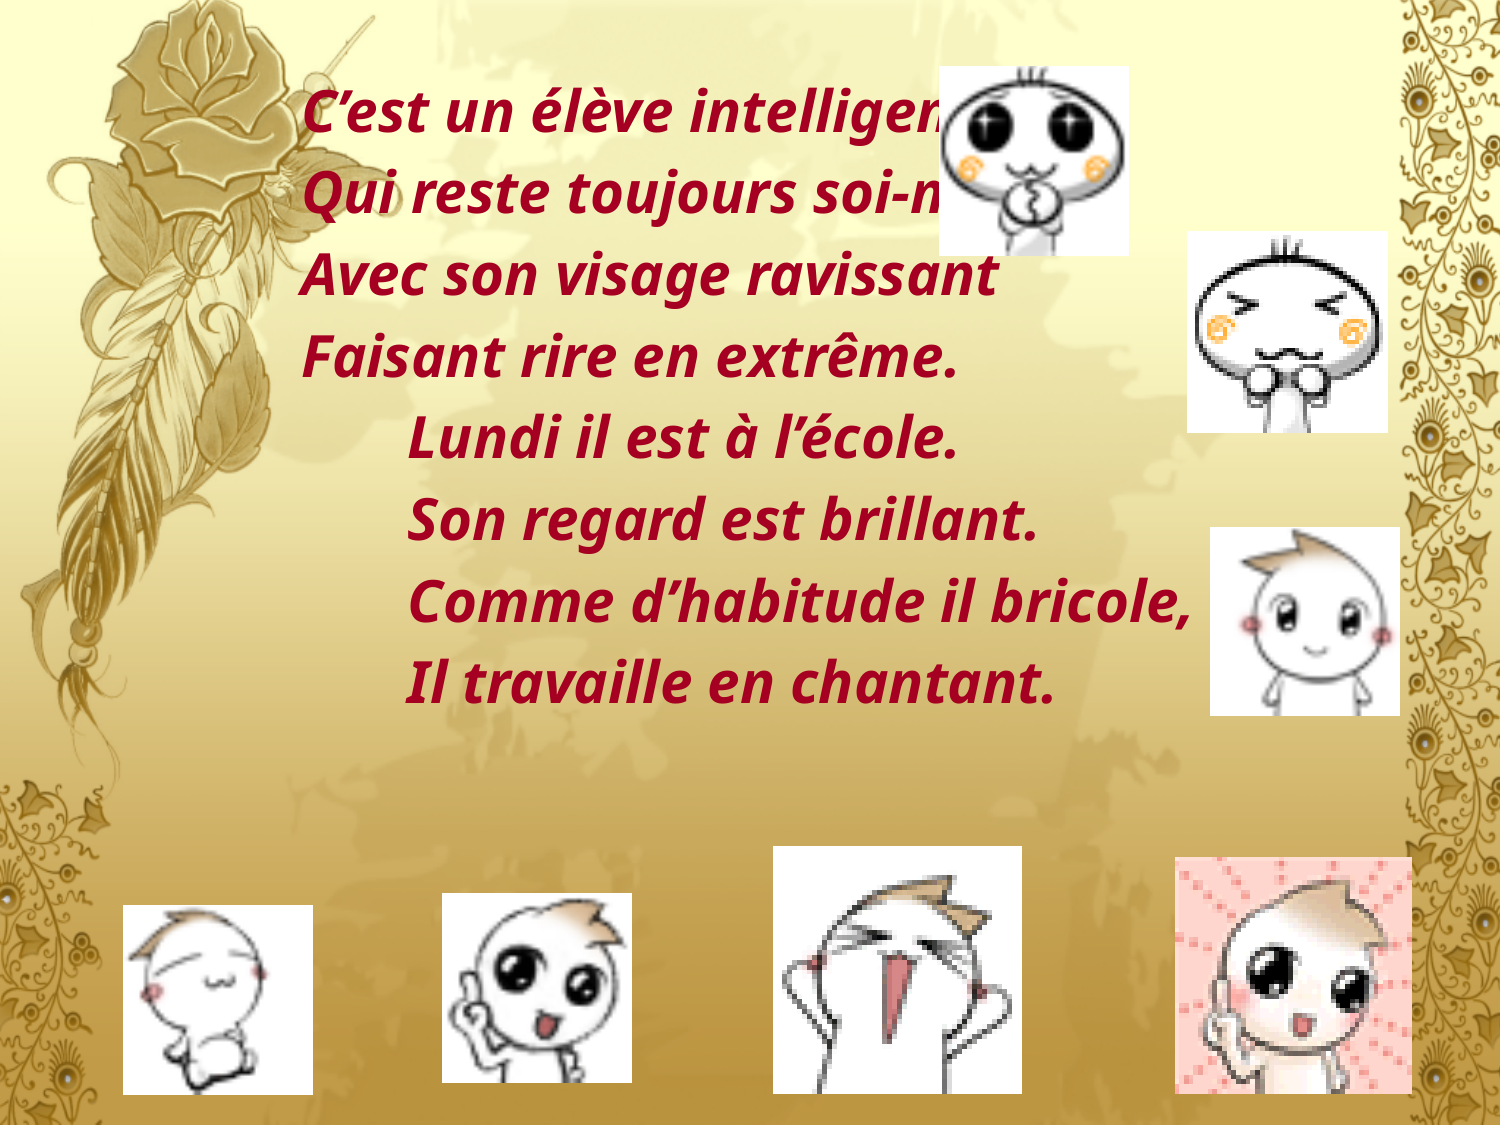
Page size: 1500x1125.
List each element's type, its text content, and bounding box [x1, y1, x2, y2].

picture [1210, 526, 1400, 717]
list C’est un élève intelligent Qui reste toujours soi-même Avec son visage ravissant Faisant rire en extrême. Lundi il est à l’école. Son regard est brillant. Comme d’habitude il bricole, Il travaille en chantant. [285, 66, 1500, 1006]
picture [1186, 231, 1388, 433]
picture [0, 0, 1500, 1125]
